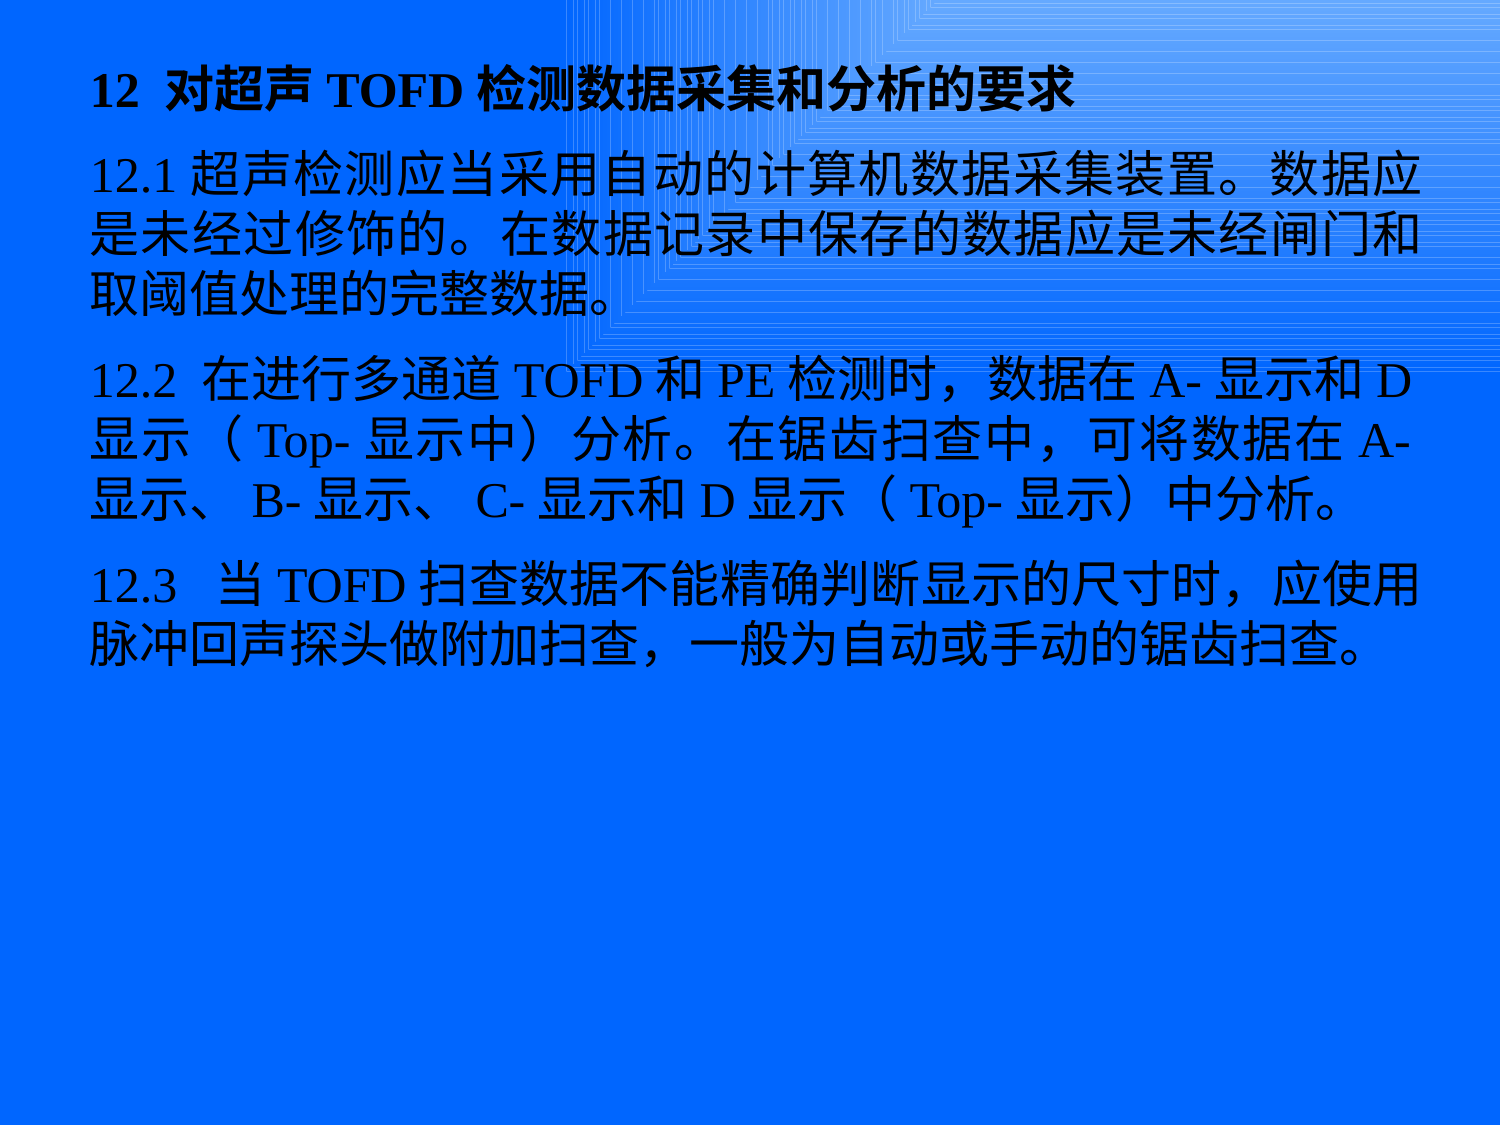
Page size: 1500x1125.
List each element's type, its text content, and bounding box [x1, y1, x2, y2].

text_box 12 对超声TOFD检测数据采集和分析的要求 12.1超声检测应当采用自动的计算机数据采集装置。数据应是未经过修饰的。在数据记录中保存的数据应是未经闸门和取阈值处理的完整数据。 12.2 在进行多通道TOFD和PE检测时，数据在A-显示和D显示（Top-显示中）分析。在锯齿扫查中，可将数据在A-显示、B-显示、C-显示和D显示（Top-显示）中分析。 12.3 当TOFD扫查数据不能精确判断显示的尺寸时，应使用脉冲回声探头做附加扫查，一般为自动或手动的锯齿扫查。 [74, 50, 1438, 680]
